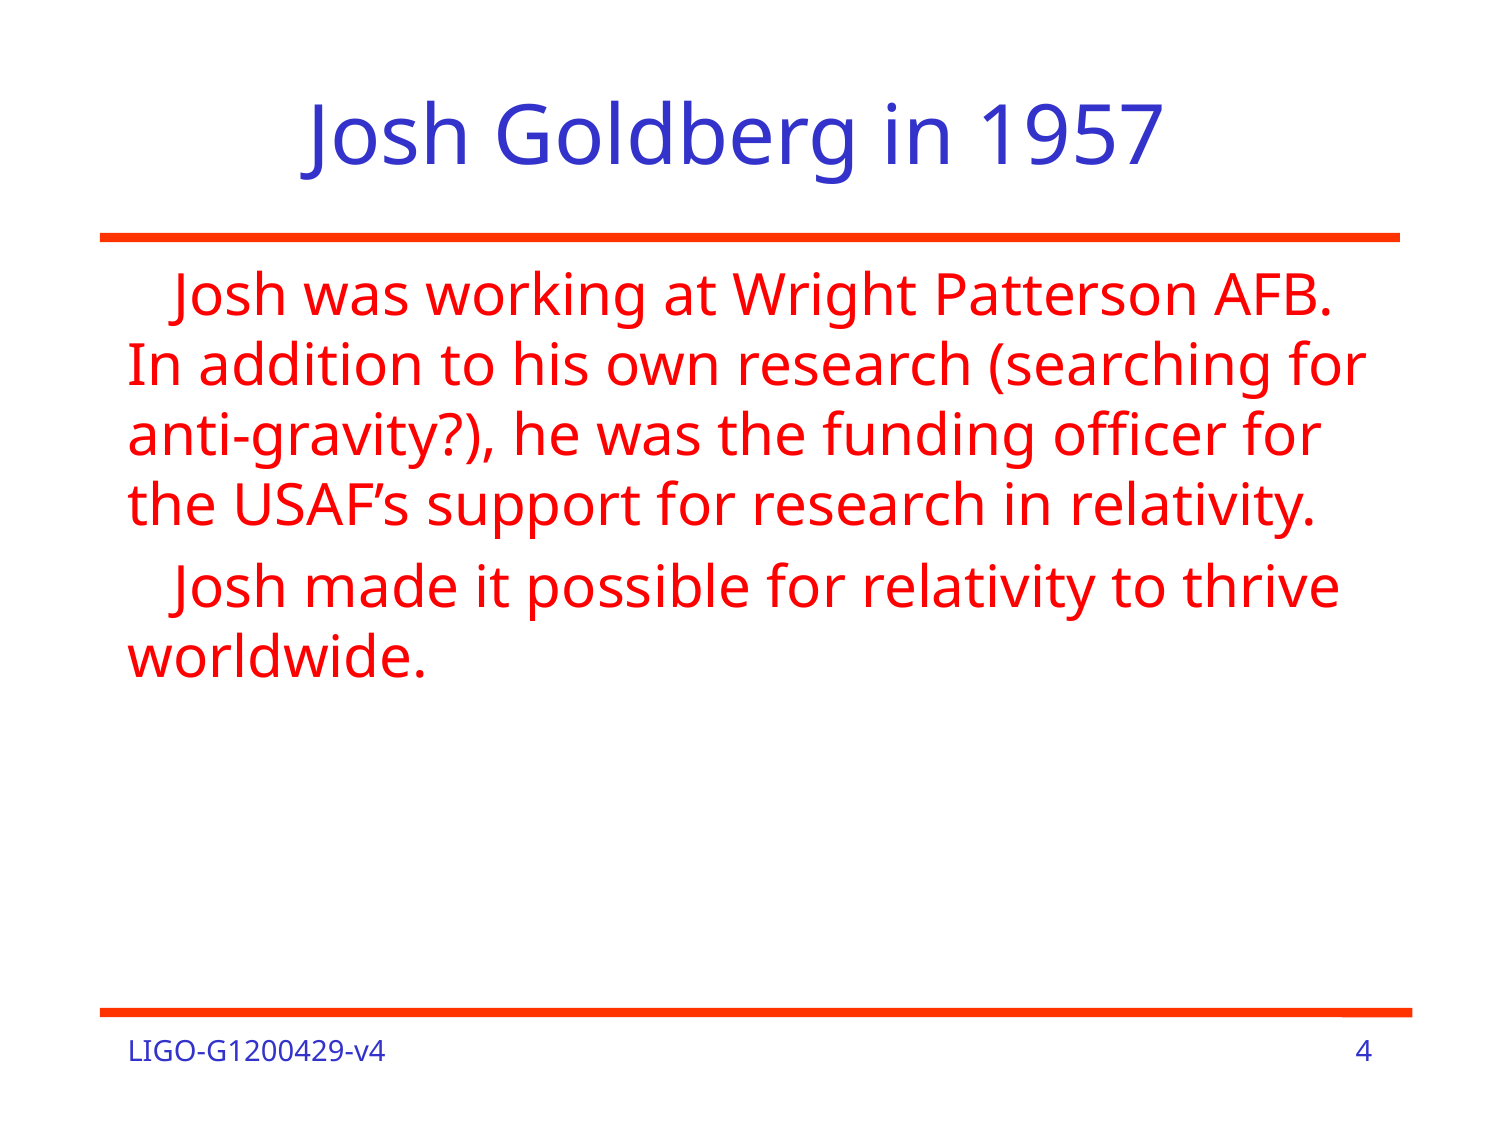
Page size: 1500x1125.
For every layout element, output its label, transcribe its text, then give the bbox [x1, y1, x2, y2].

slide_number LIGO-G1200429-v4 [112, 1025, 425, 1100]
title Josh Goldberg in 1957 [99, 37, 1375, 225]
slide_number 4 [1074, 1025, 1388, 1100]
list Josh was working at Wright Patterson AFB. In addition to his own research (searching for anti-gravity?), he was the funding officer for the USAF’s support for research in relativity. Josh made it possible for relativity to thrive worldwide. [112, 249, 1388, 1000]
